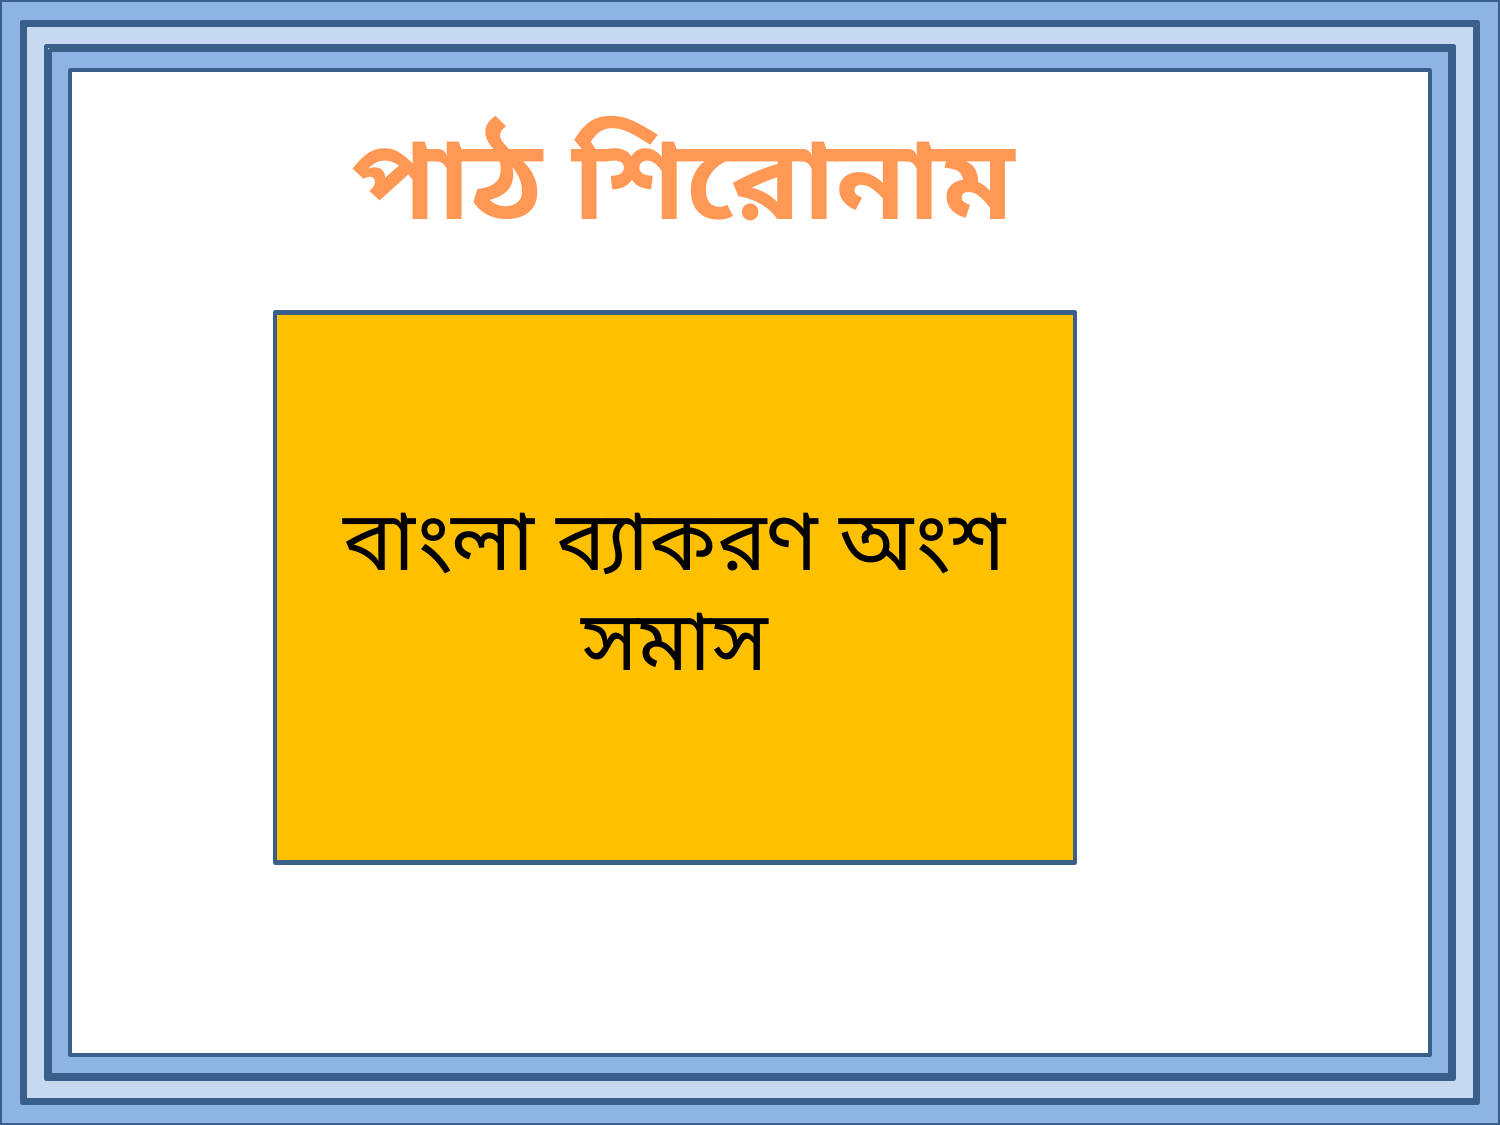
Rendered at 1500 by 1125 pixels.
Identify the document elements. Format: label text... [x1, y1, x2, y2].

text_box [23, 23, 1477, 1102]
text_box [0, 0, 1500, 1125]
text_box পাঠ শিরোনাম [336, 99, 1030, 250]
text_box [48, 48, 1452, 1077]
text_box বাংলা ব্যাকরণ অংশ সমাস [273, 310, 1077, 865]
